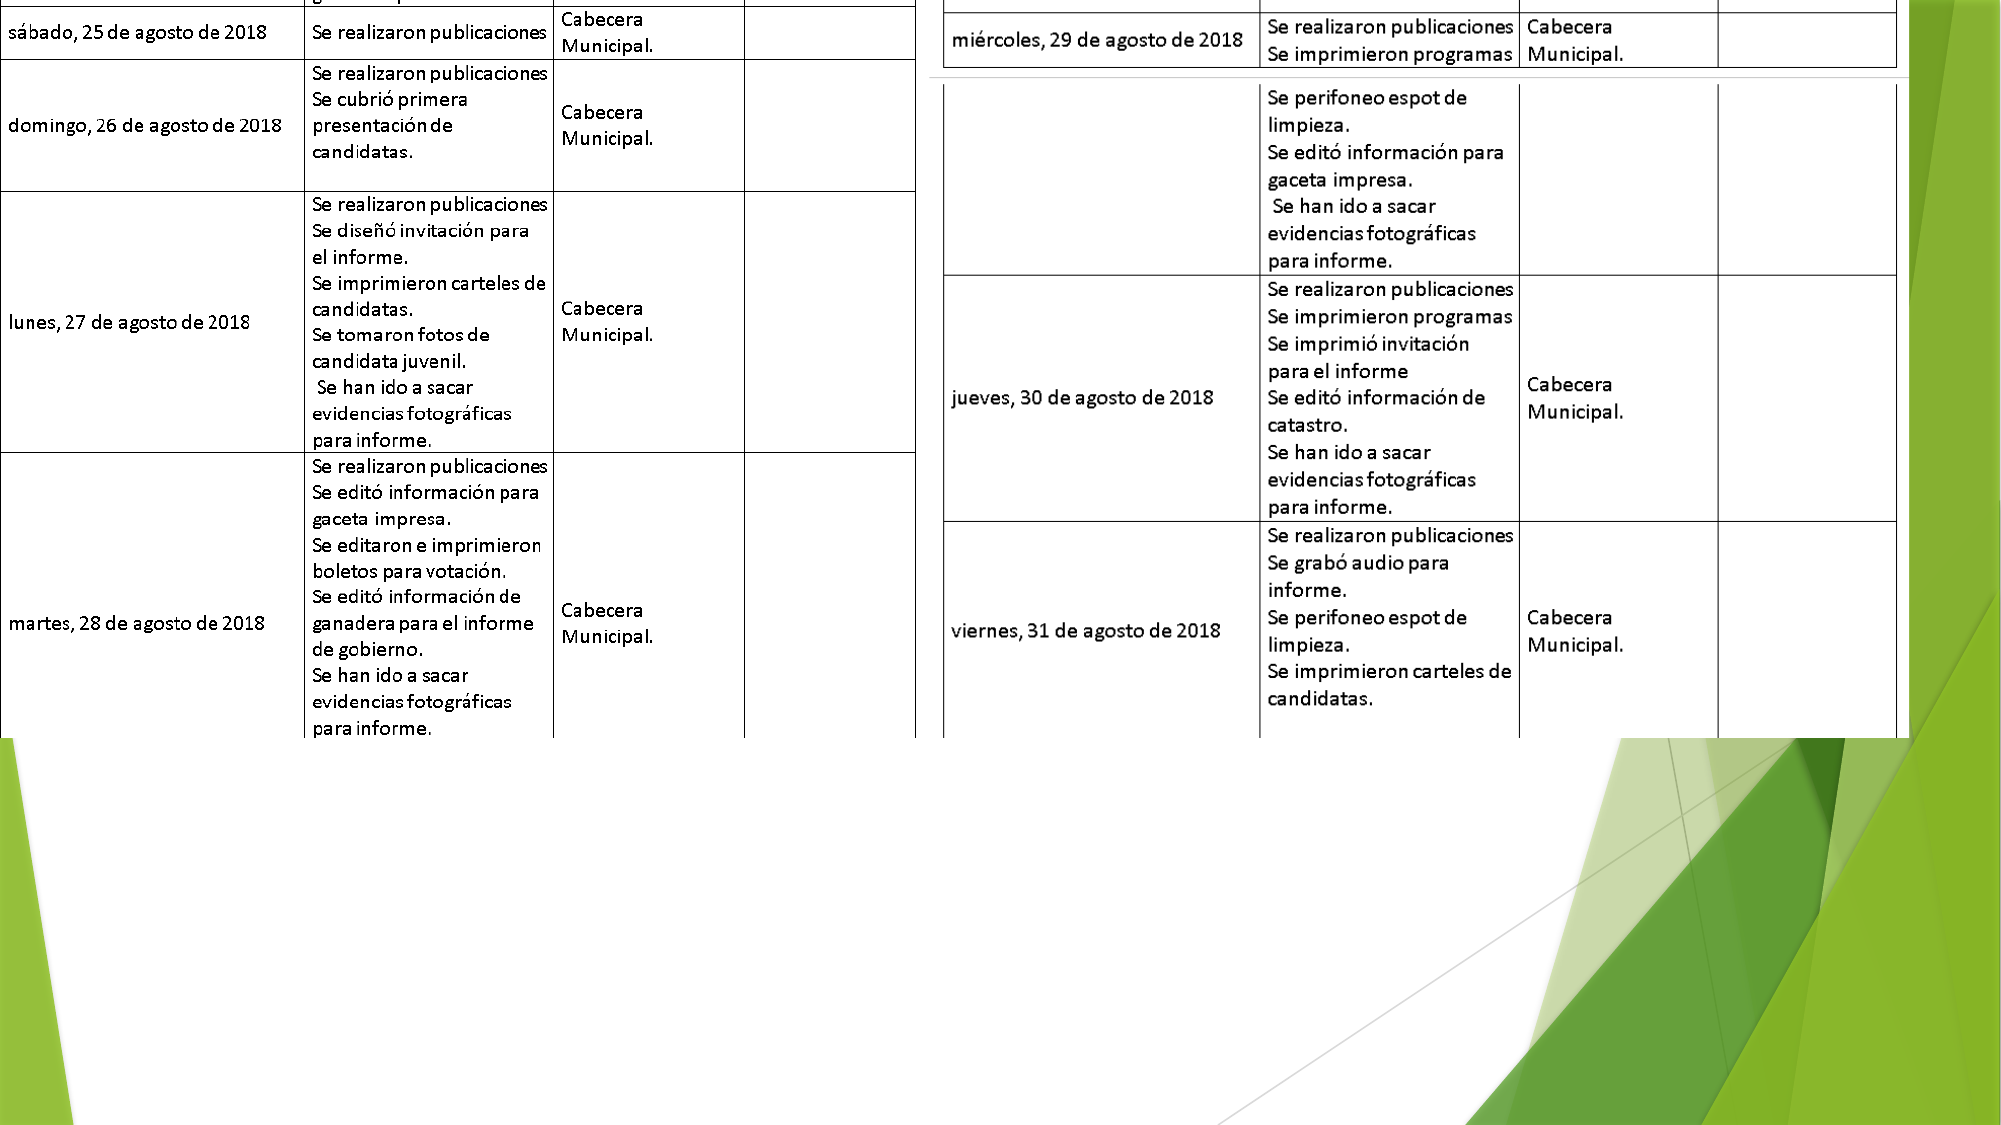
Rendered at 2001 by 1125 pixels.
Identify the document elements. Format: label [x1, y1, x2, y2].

picture [0, 0, 1910, 739]
